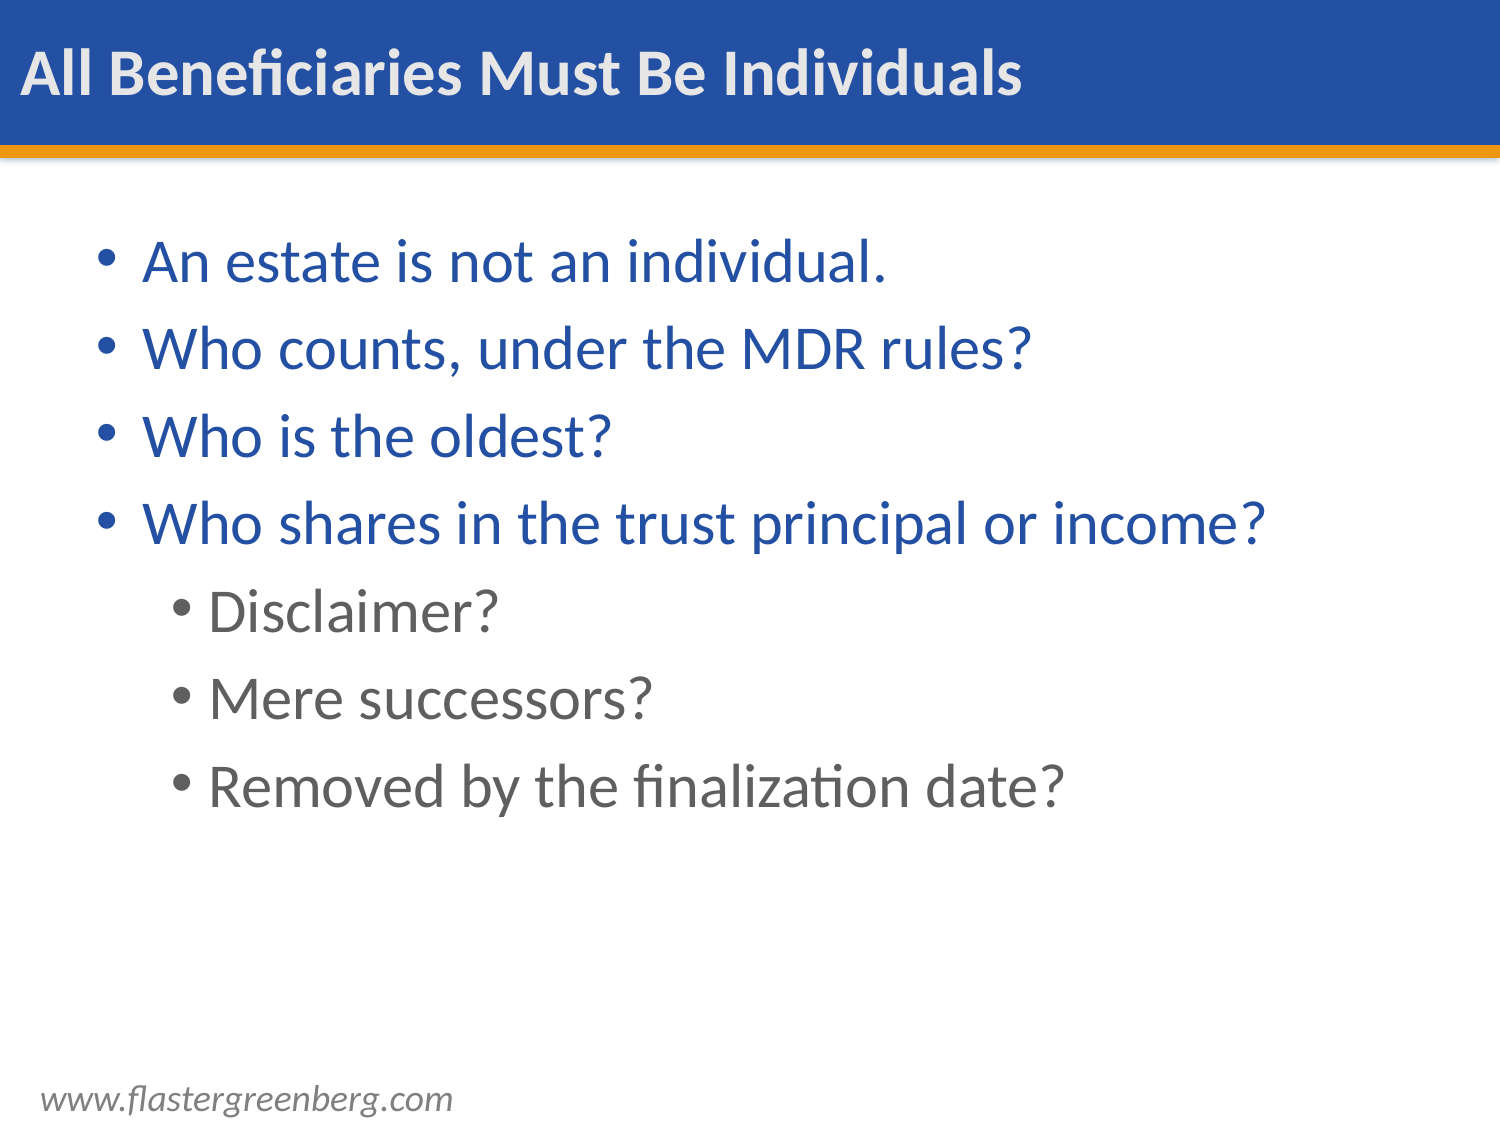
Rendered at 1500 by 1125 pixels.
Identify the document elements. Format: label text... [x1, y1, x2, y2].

list An estate is not an individual. Who counts, under the MDR rules? Who is the oldest? Who shares in the trust principal or income? Disclaimer? Mere successors? Removed by the finalization date? [5, 212, 1357, 918]
title All Beneficiaries Must Be Individuals [5, 0, 1356, 138]
